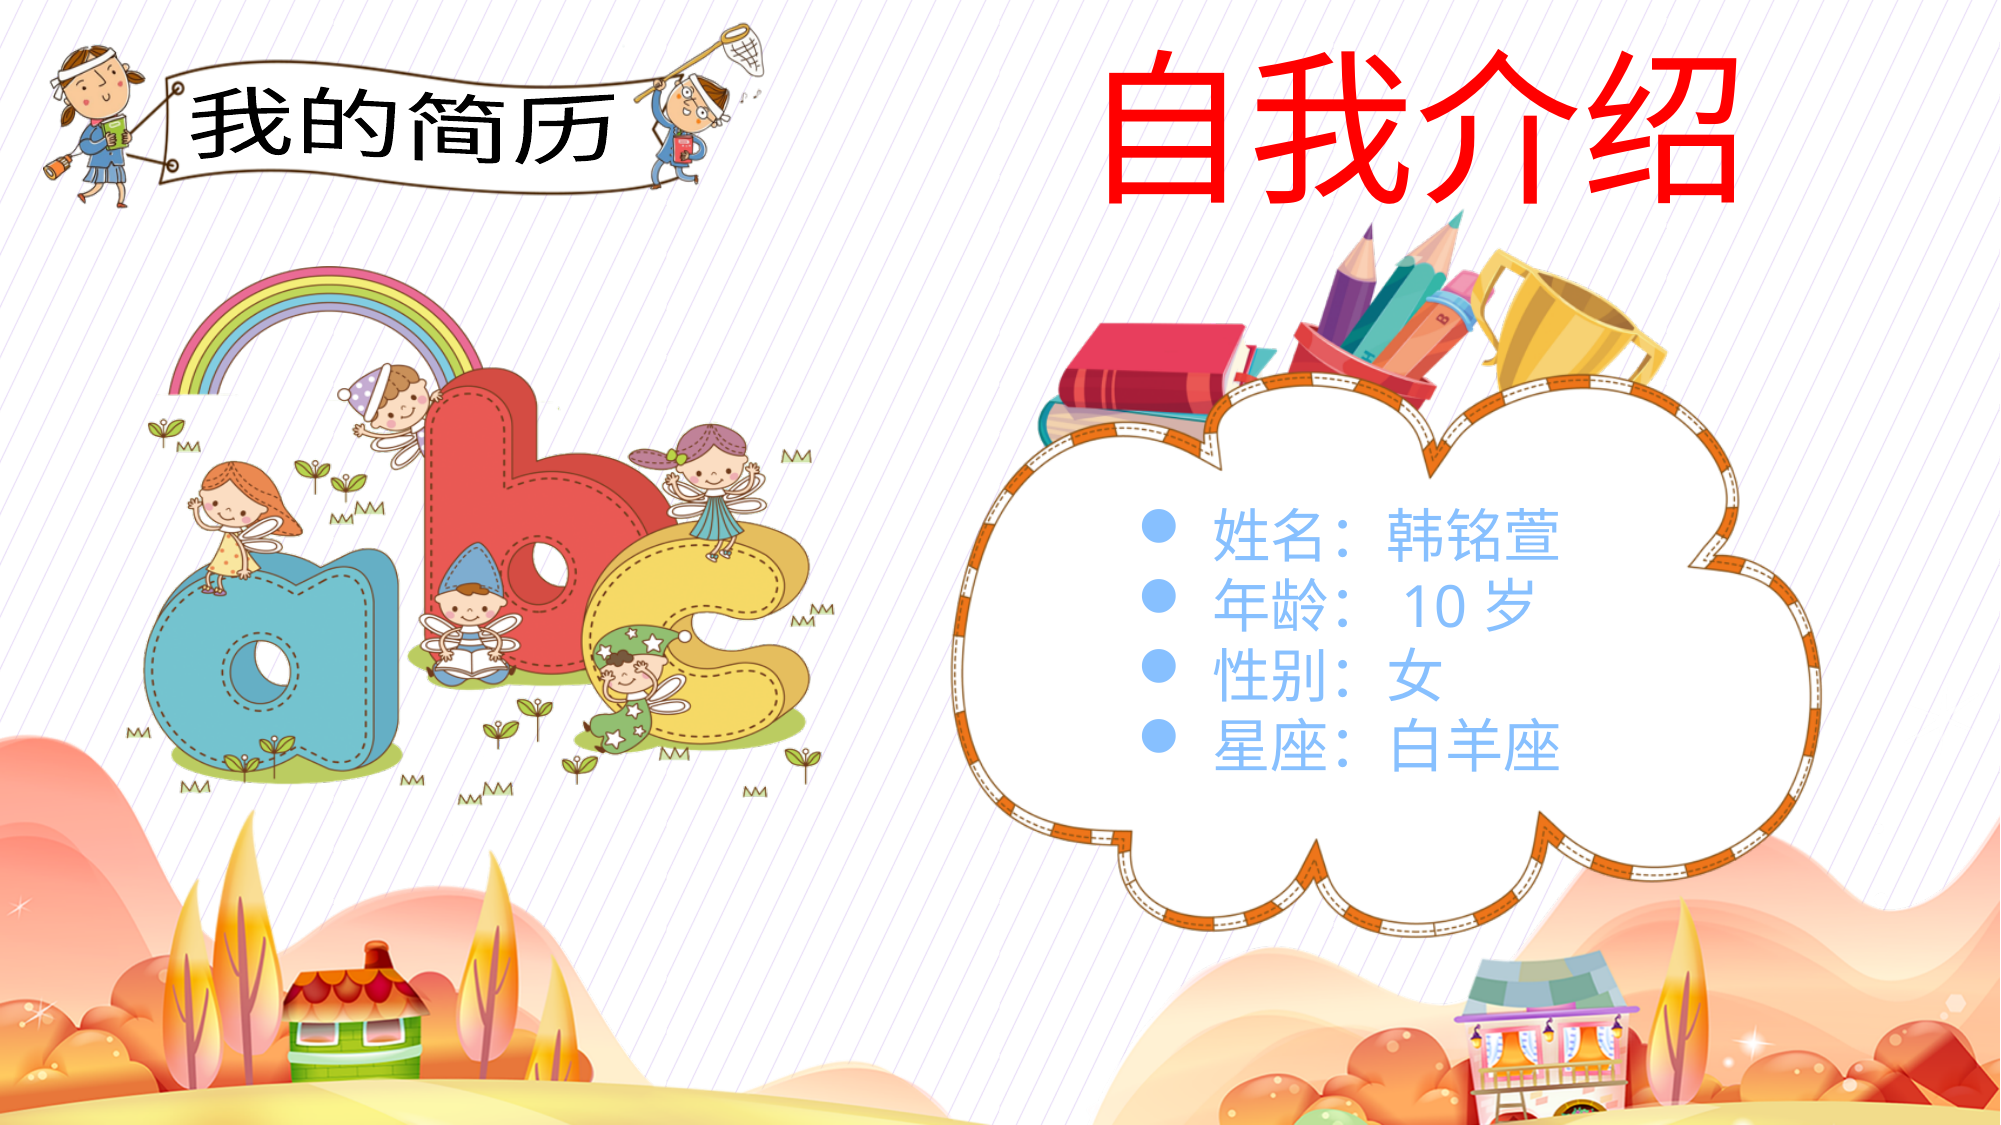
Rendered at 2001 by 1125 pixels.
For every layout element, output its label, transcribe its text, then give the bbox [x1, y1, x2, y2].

text_box 自我介绍 [907, 16, 1925, 232]
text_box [43, 13, 765, 209]
picture [0, 0, 2000, 1125]
